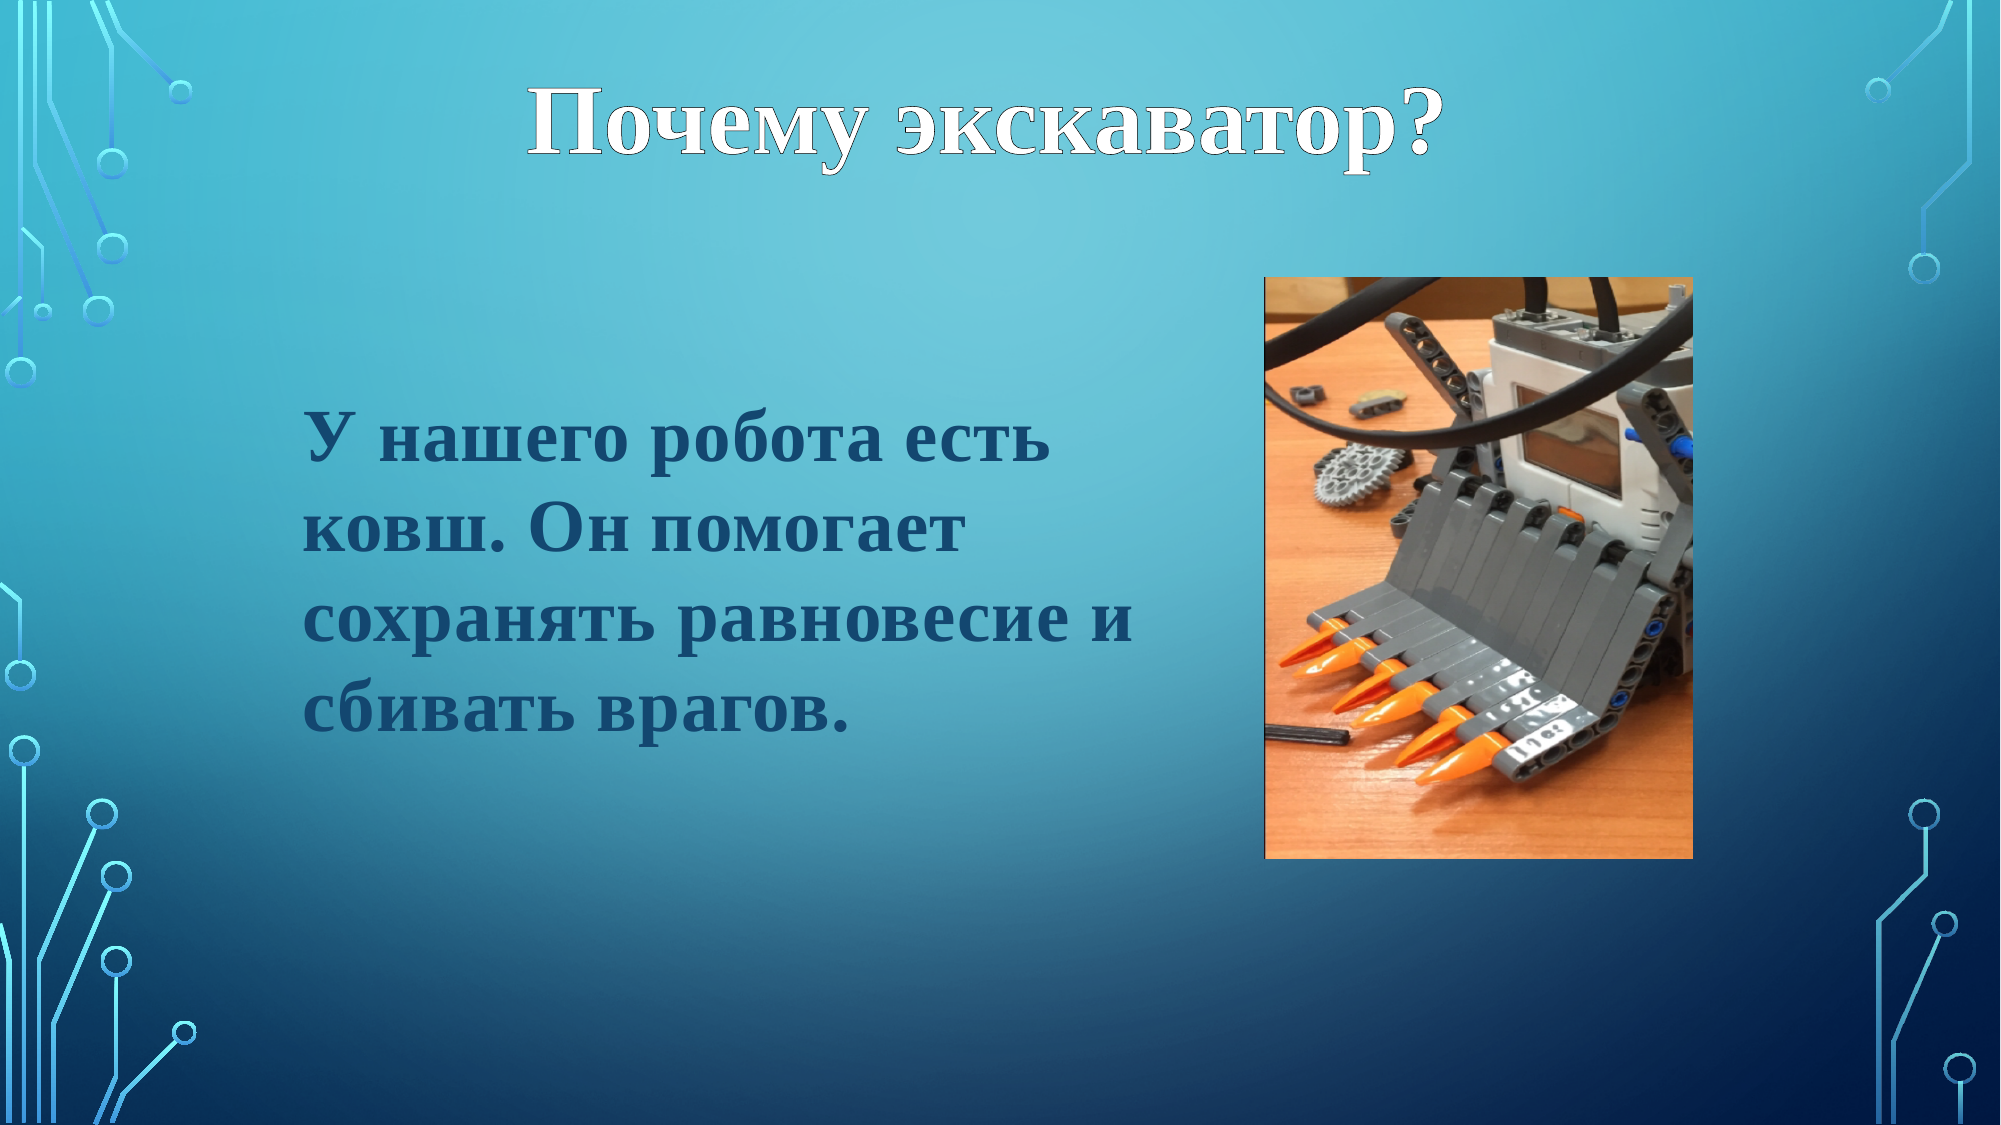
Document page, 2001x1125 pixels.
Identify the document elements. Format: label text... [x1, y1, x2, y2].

title Почему экскаватор? [187, 0, 1813, 243]
text_box У нашего робота есть ковш. Он помогает сохранять равновесие и сбивать врагов. [287, 379, 1200, 754]
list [1264, 277, 1694, 860]
